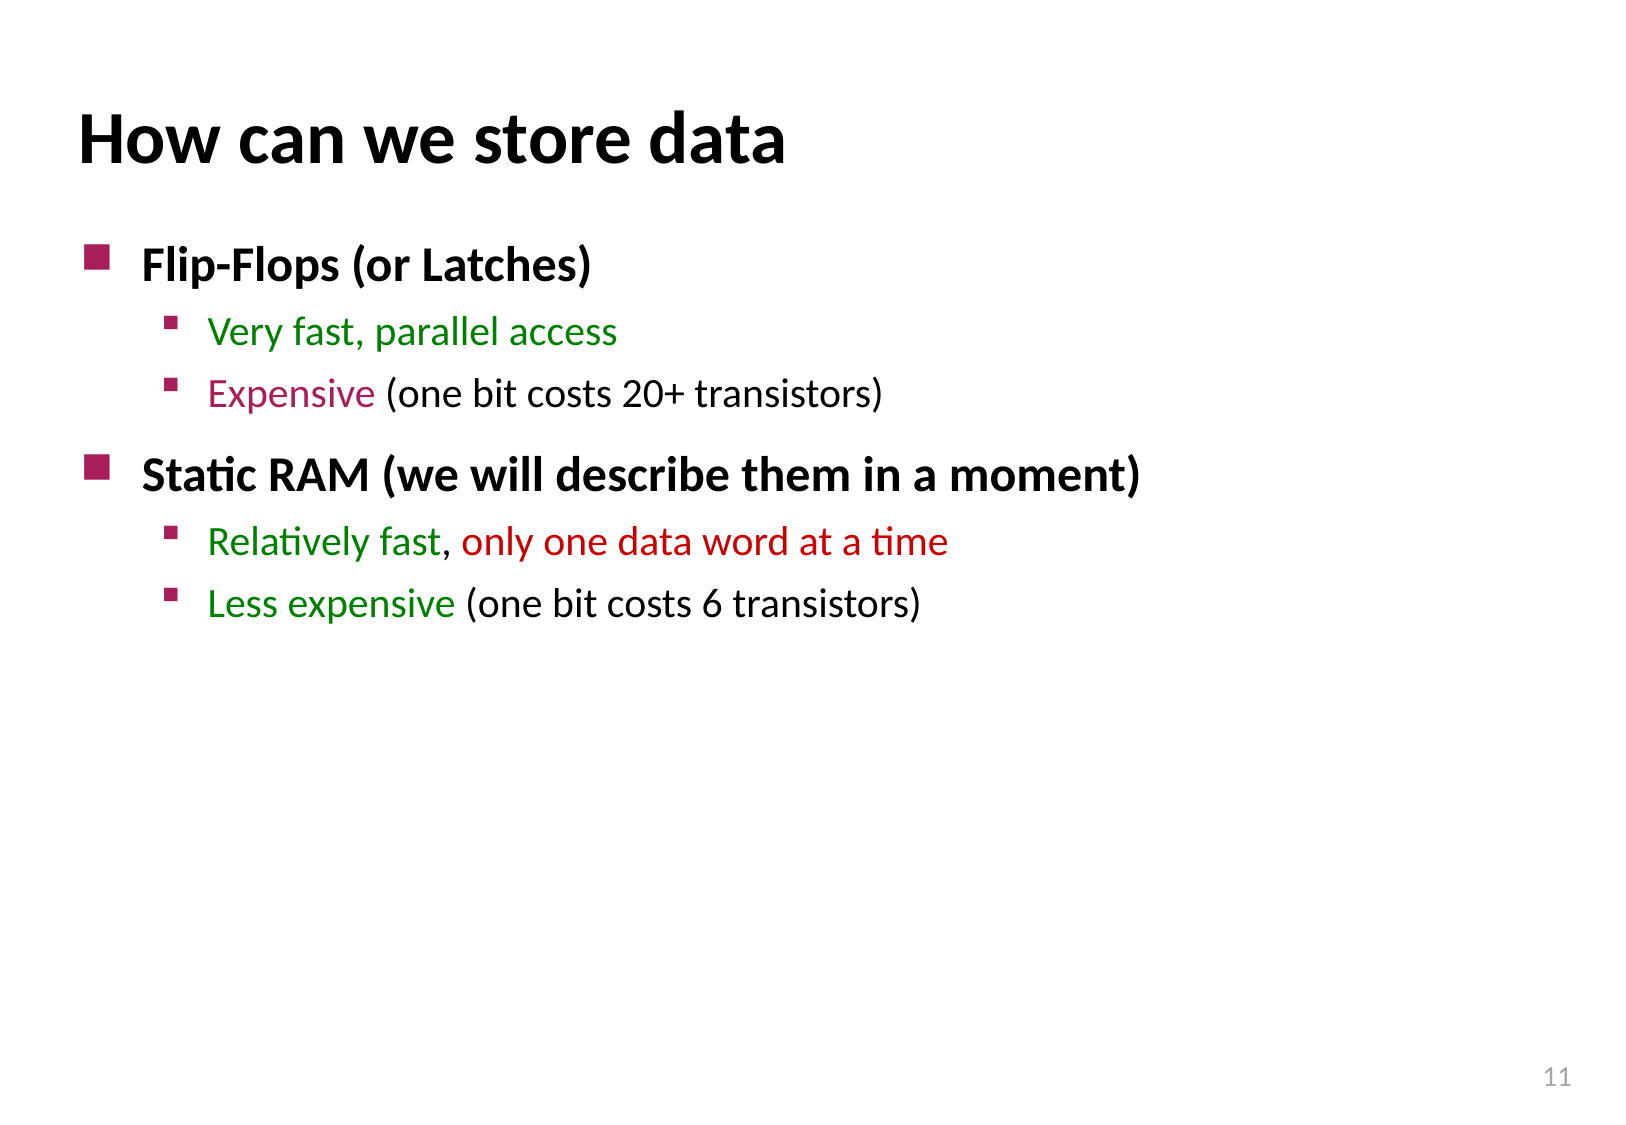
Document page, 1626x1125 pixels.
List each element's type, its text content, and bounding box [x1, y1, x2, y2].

title How can we store data [63, 71, 1413, 197]
list Flip-Flops (or Latches) Very fast, parallel access Expensive (one bit costs 20+ transistors) Static RAM (we will describe them in a moment) Relatively fast, only one data word at a time Less expensive (one bit costs 6 transistors) [70, 223, 1474, 1040]
